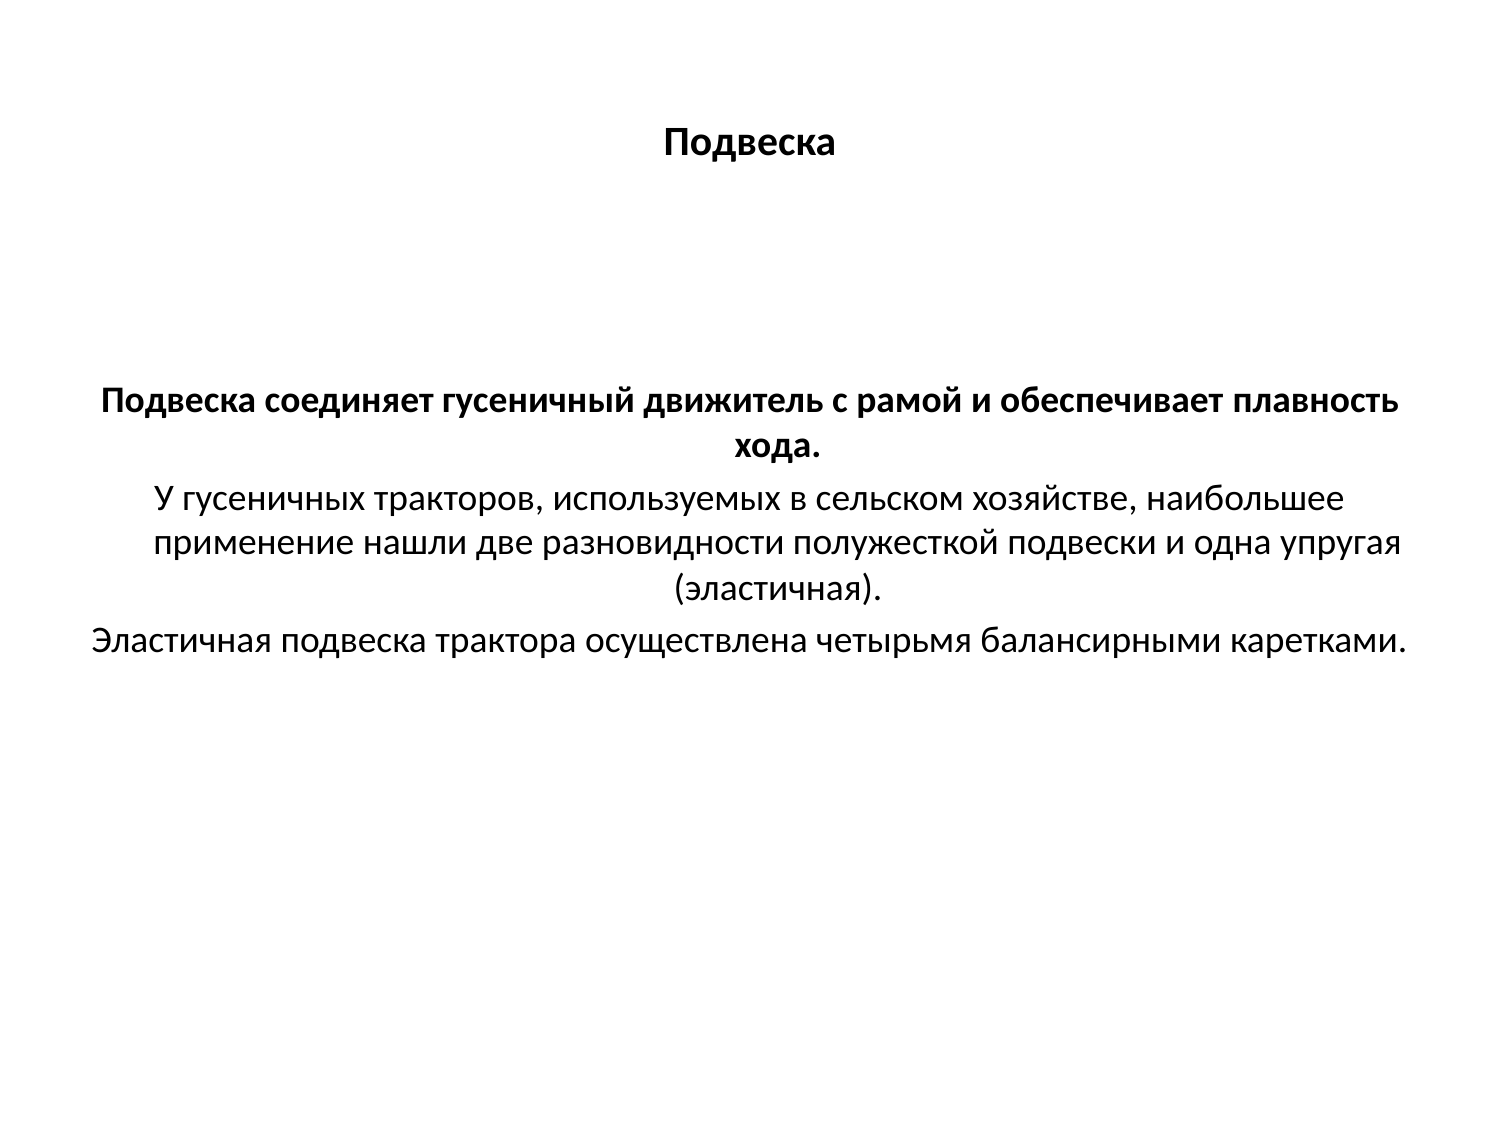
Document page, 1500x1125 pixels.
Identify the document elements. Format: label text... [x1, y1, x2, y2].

list Подвеска соединяет гусеничный движитель с рамой и обеспечивает плавность хода. У гусеничных тракторов, используемых в сельском хозяйстве, наибольшее применение нашли две разновидности полужесткой подвески и одна упругая (эластичная). Эластичная подвеска трактора осуществлена четырьмя балансирными каретками. [75, 262, 1425, 1005]
title Подвеска [75, 45, 1425, 233]
